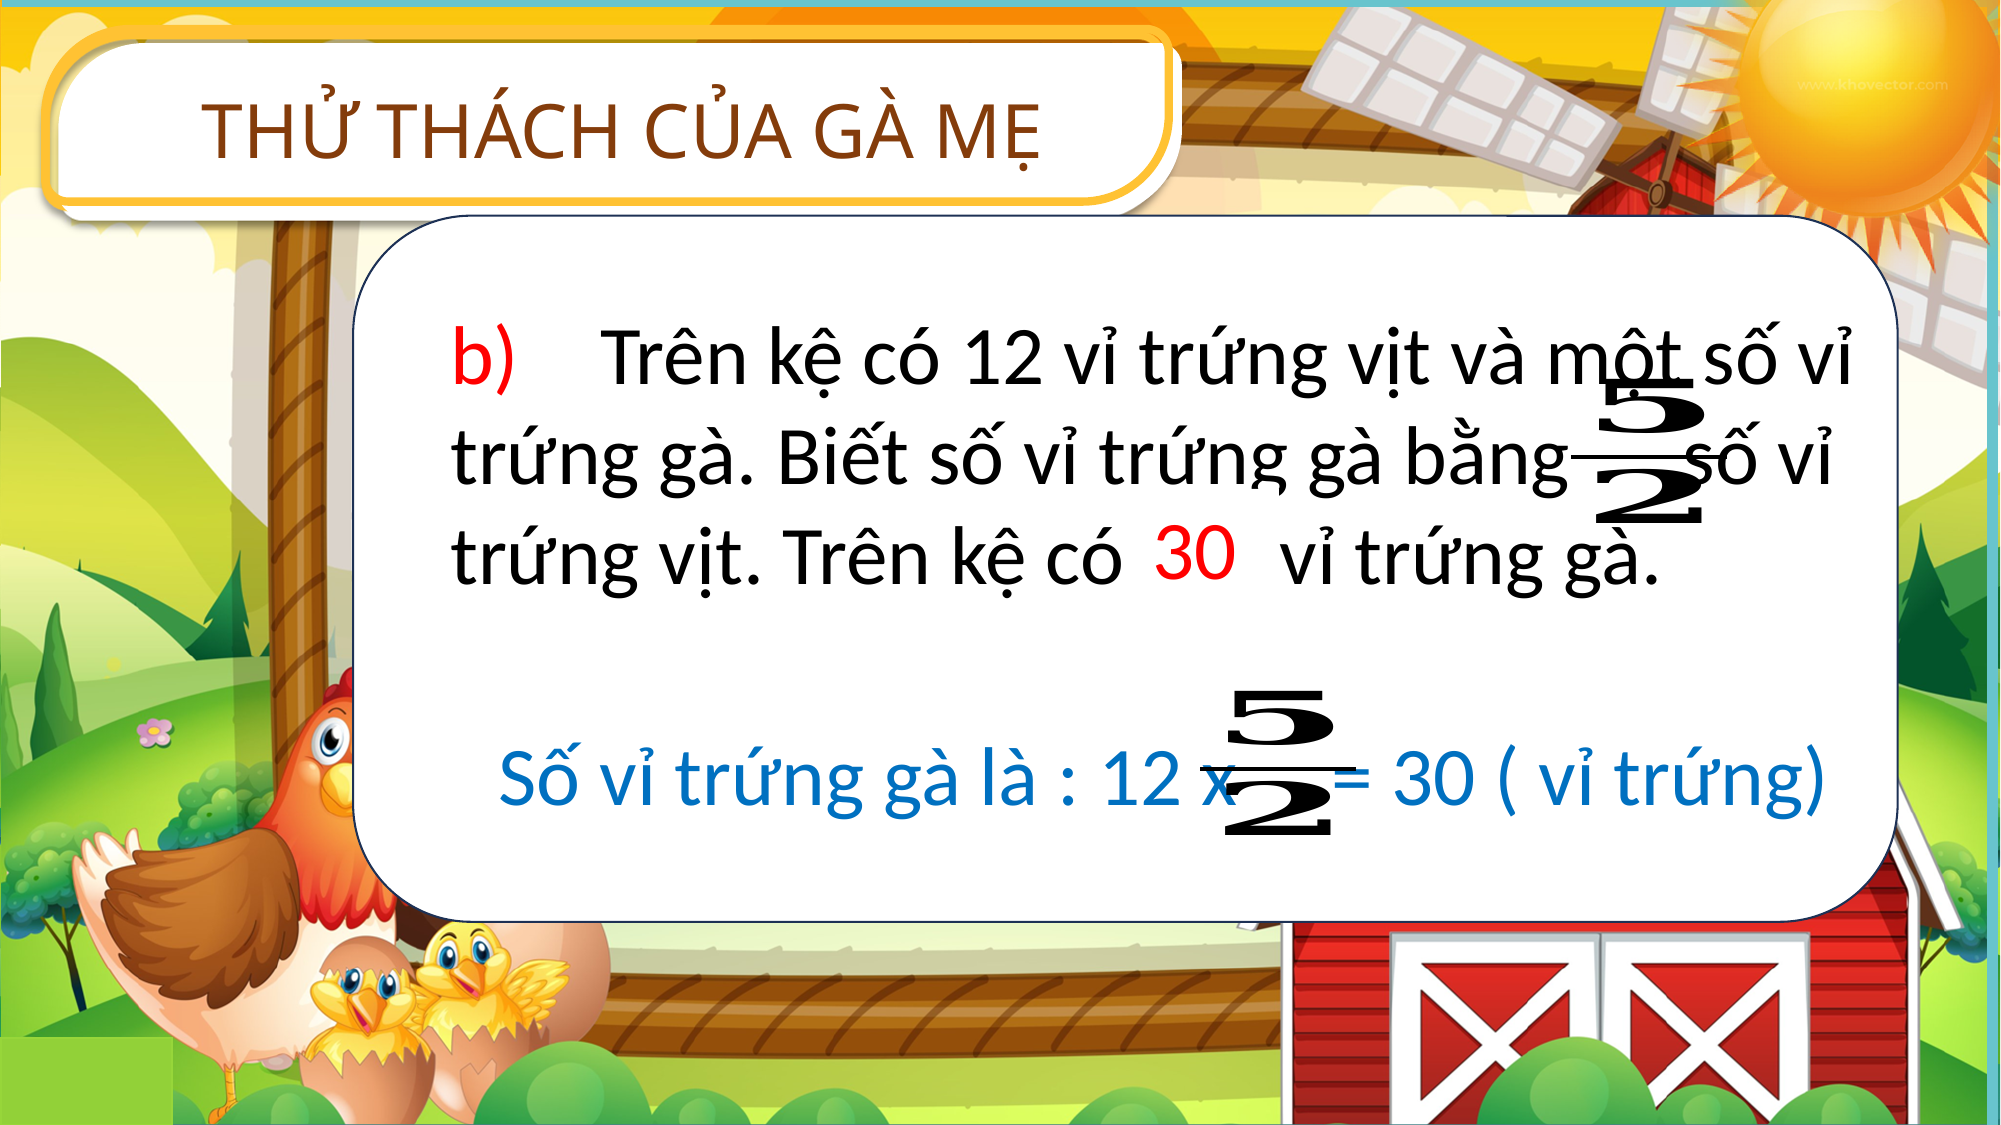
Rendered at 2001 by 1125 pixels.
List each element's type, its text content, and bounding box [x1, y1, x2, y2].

text_box 30 [1137, 488, 1279, 604]
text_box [45, 28, 1182, 216]
picture [0, 0, 2001, 1125]
text_box b) Trên kệ có 12 vỉ trứng vịt và một số vỉ trứng gà. Biết số vỉ trứng gà bằng số vỉ trứng vịt. Trên kệ có .?. vỉ trứng gà. [435, 294, 1941, 609]
text_box [352, 214, 1899, 923]
text_box Số vỉ trứng gà là : 12 x = 30 ( vỉ trứng) [483, 714, 1989, 830]
